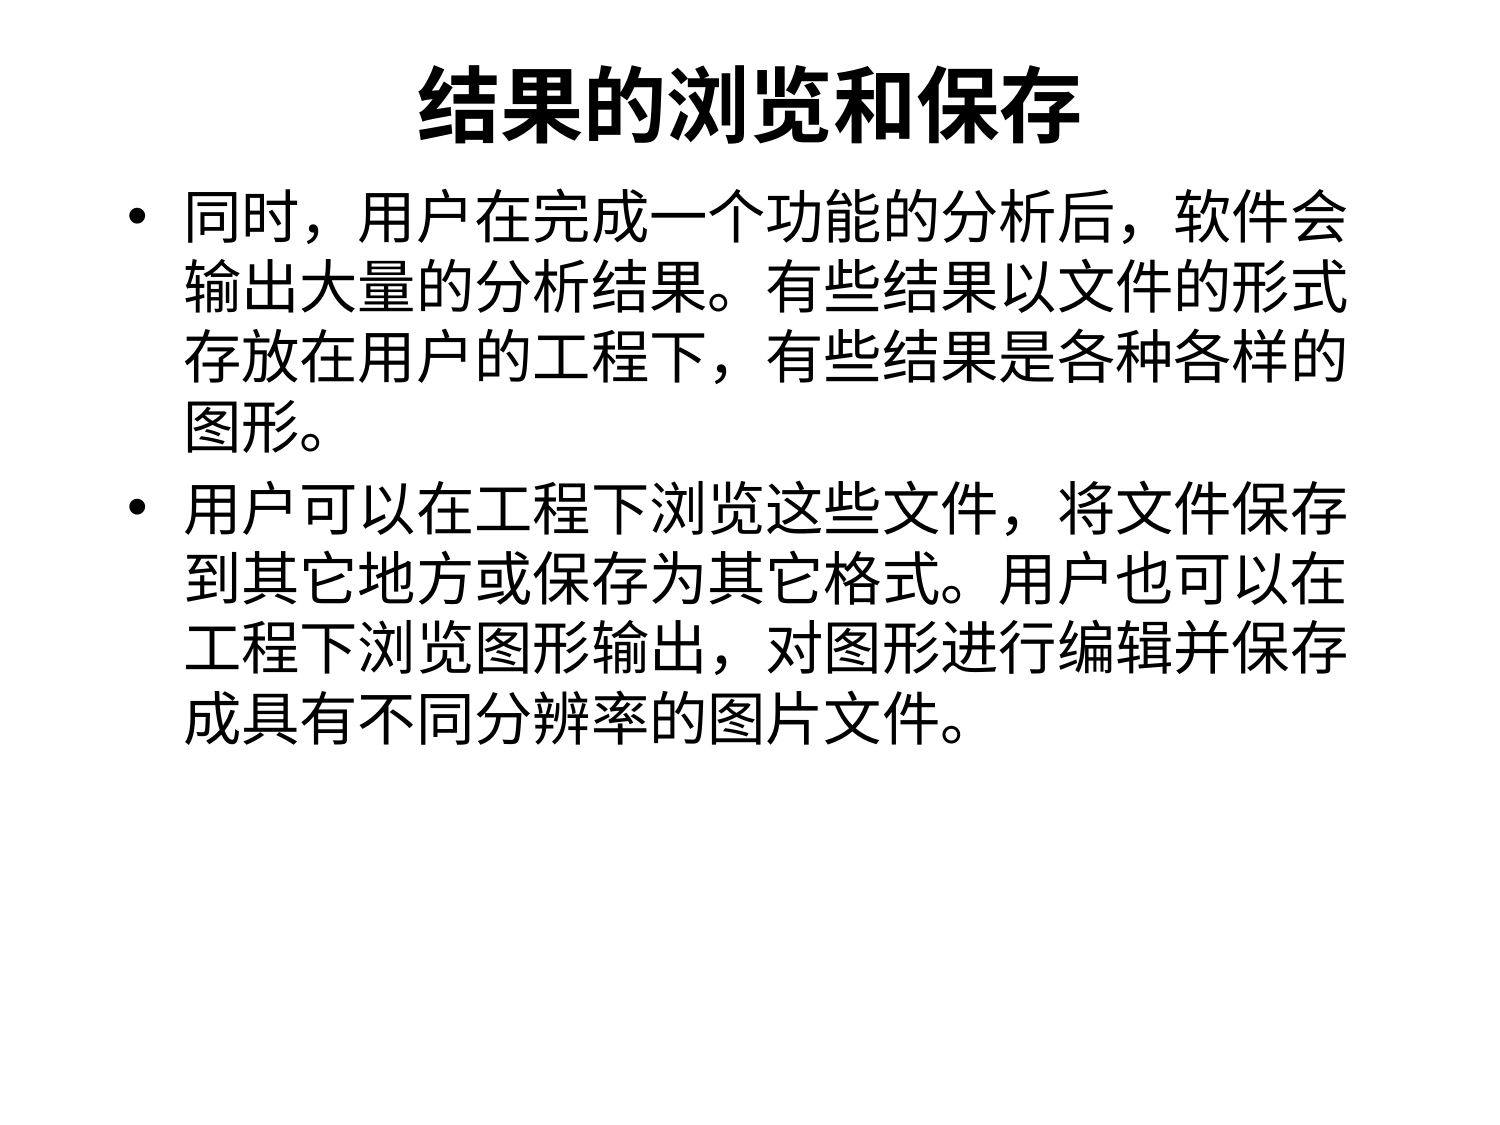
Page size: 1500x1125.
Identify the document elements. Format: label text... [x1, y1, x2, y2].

title 结果的浏览和保存 [75, 45, 1425, 161]
list 同时，用户在完成一个功能的分析后，软件会输出大量的分析结果。有些结果以文件的形式存放在用户的工程下，有些结果是各种各样的图形。 用户可以在工程下浏览这些文件，将文件保存到其它地方或保存为其它格式。用户也可以在工程下浏览图形输出，对图形进行编辑并保存成具有不同分辨率的图片文件。 [112, 172, 1400, 799]
